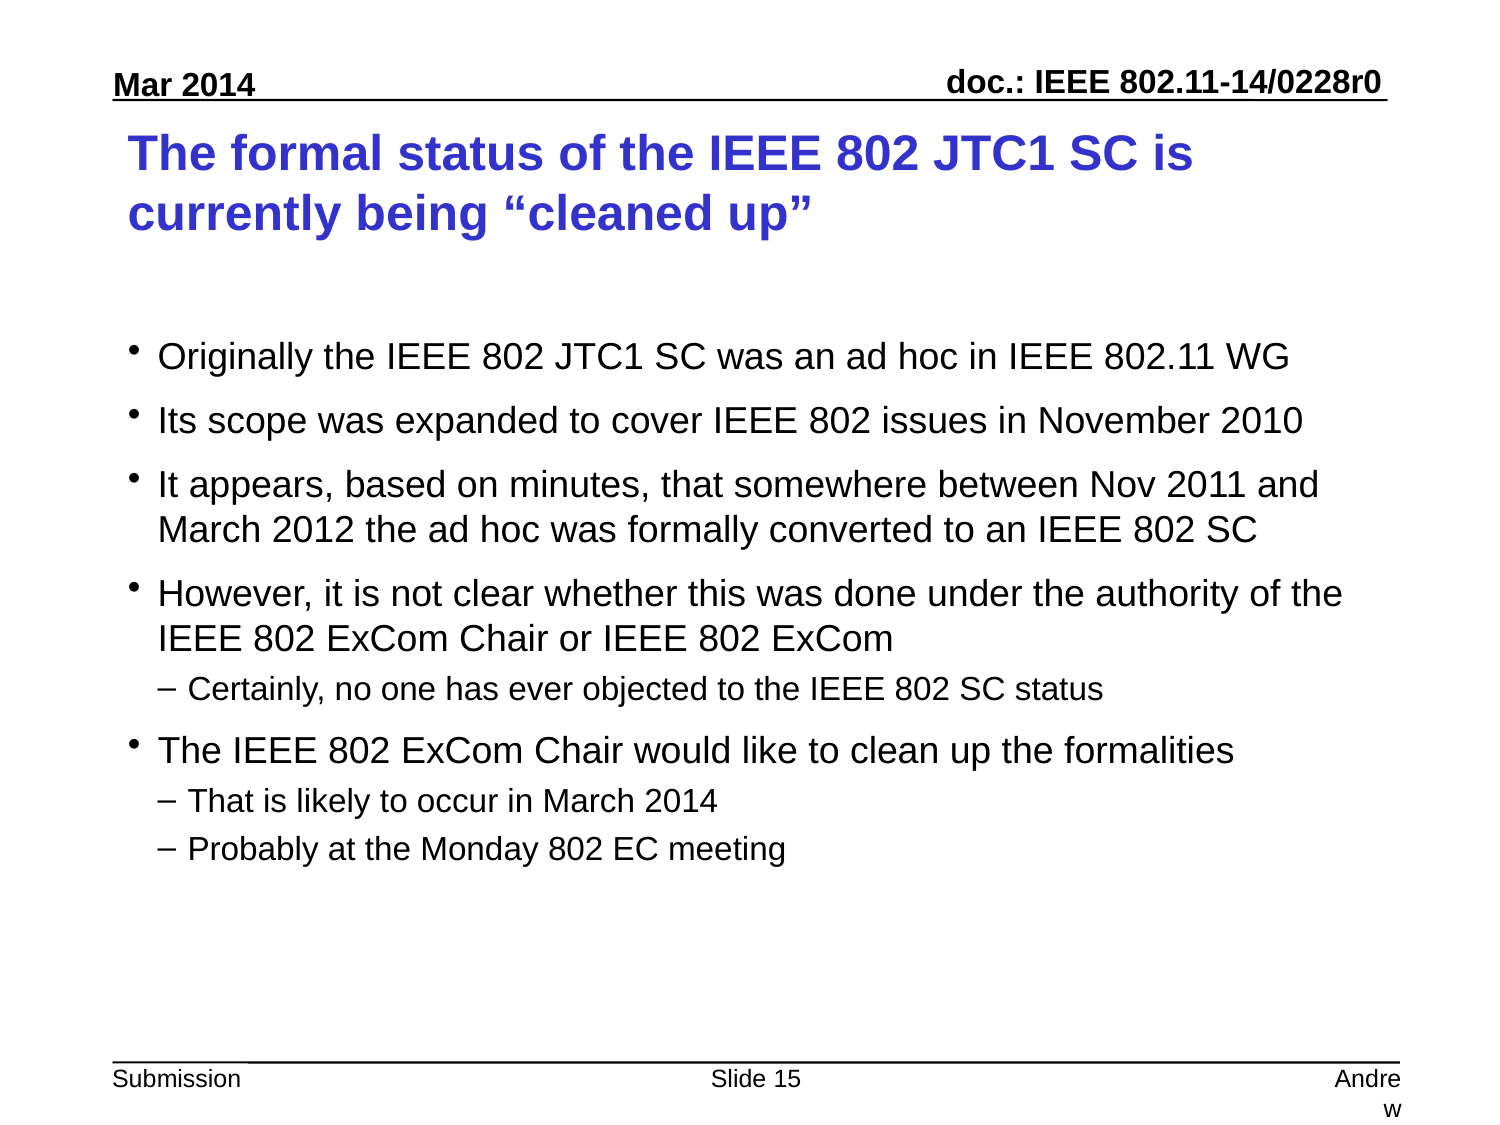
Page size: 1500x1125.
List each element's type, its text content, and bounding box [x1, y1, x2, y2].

list Originally the IEEE 802 JTC1 SC was an ad hoc in IEEE 802.11 WG Its scope was expanded to cover IEEE 802 issues in November 2010 It appears, based on minutes, that somewhere between Nov 2011 and March 2012 the ad hoc was formally converted to an IEEE 802 SC However, it is not clear whether this was done under the authority of the IEEE 802 ExCom Chair or IEEE 802 ExCom Certainly, no one has ever objected to the IEEE 802 SC status The IEEE 802 ExCom Chair would like to clean up the formalities That is likely to occur in March 2014 Probably at the Monday 802 EC meeting [112, 324, 1388, 1000]
slide_number Slide 15 [709, 1061, 803, 1093]
footer Andrew Myles, Cisco [1320, 1061, 1402, 1093]
title The formal status of the IEEE 802 JTC1 SC is currently being “cleaned up” [112, 112, 1388, 288]
